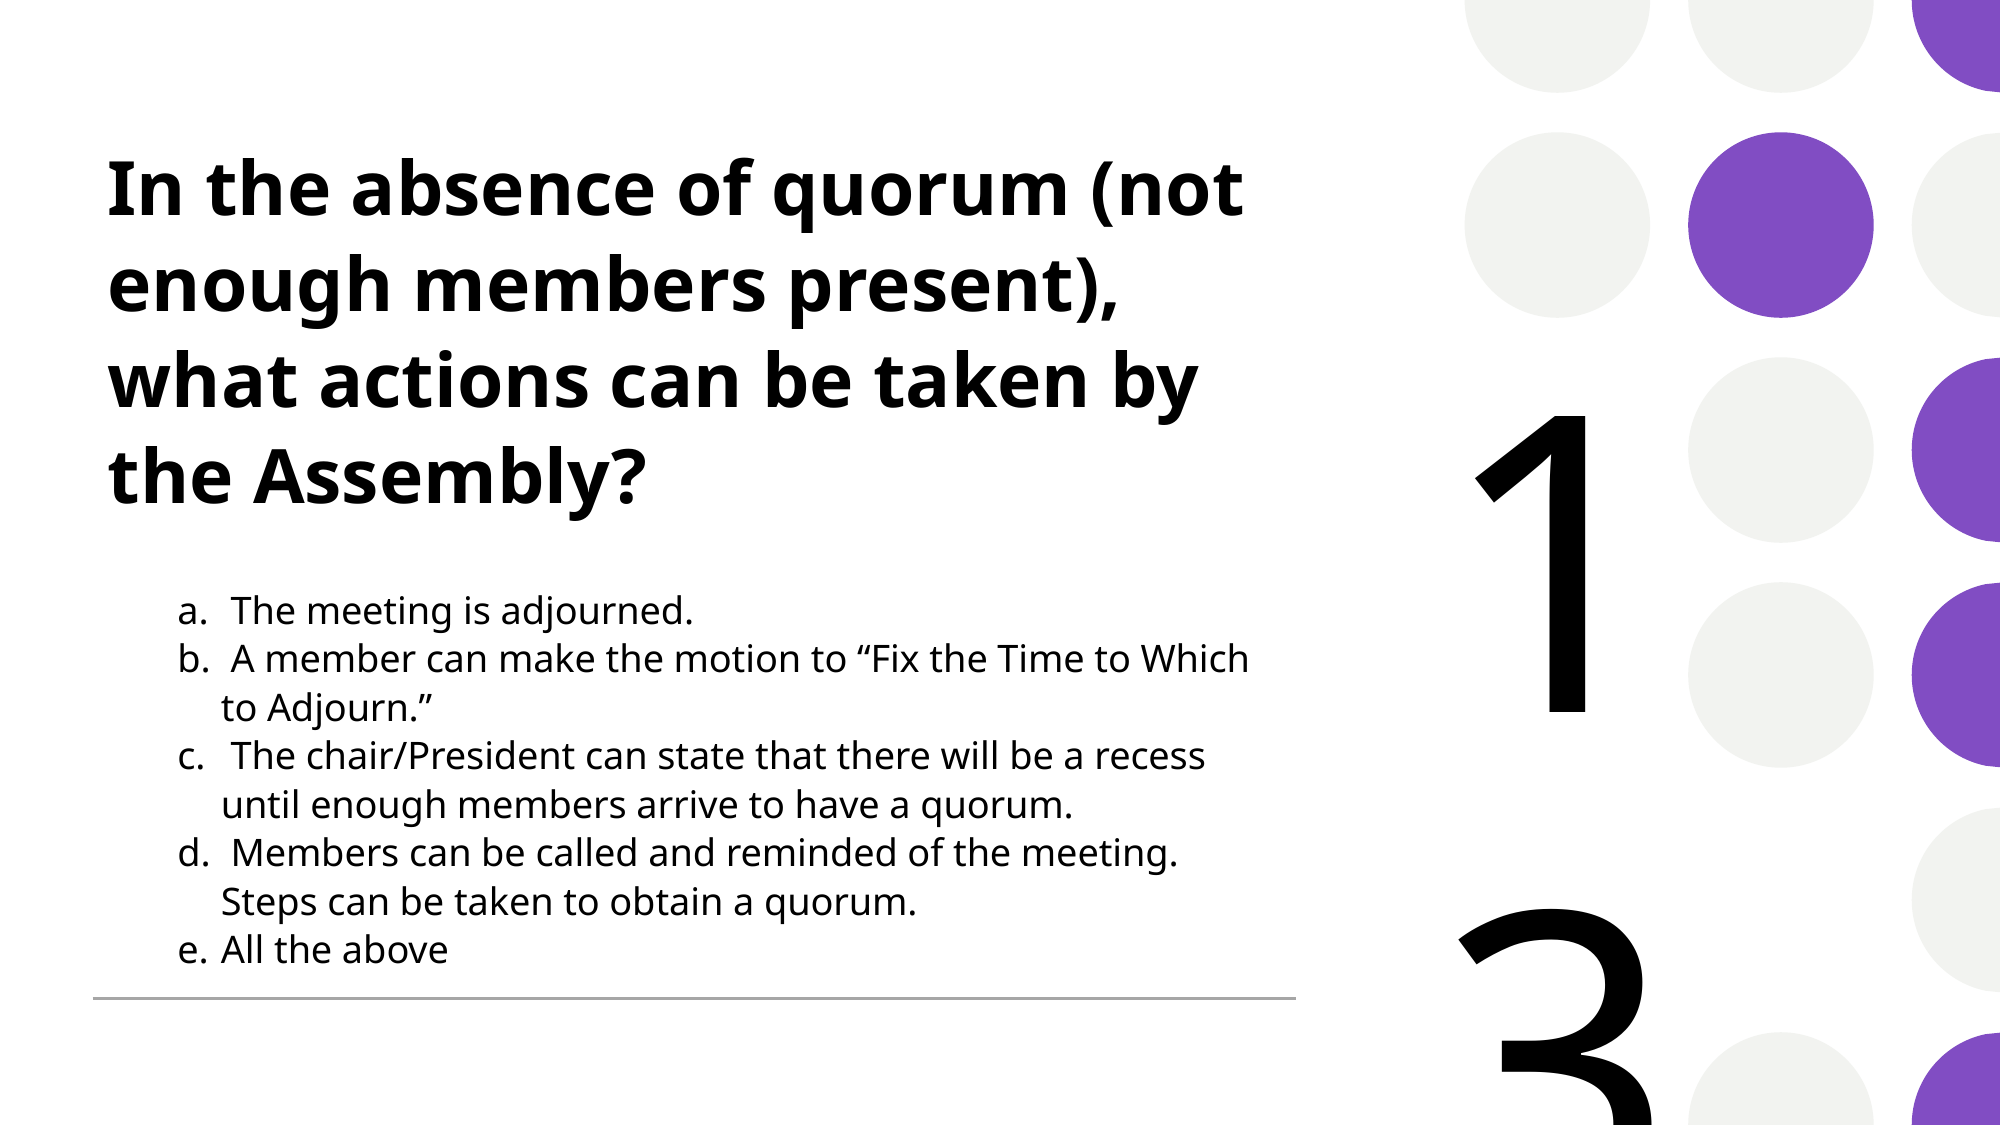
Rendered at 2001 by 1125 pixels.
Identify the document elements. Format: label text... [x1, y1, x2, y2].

list The meeting is adjourned. A member can make the motion to “Fix the Time to Which to Adjourn.” The chair/President can state that there will be a recess until enough members arrive to have a quorum. Members can be called and reminded of the meeting. Steps can be taken to obtain a quorum. All the above [92, 575, 1297, 989]
title In the absence of quorum (not enough members present), what actions can be taken by the Assembly? [92, 126, 1297, 549]
text_box 13 [1423, 290, 1908, 1125]
